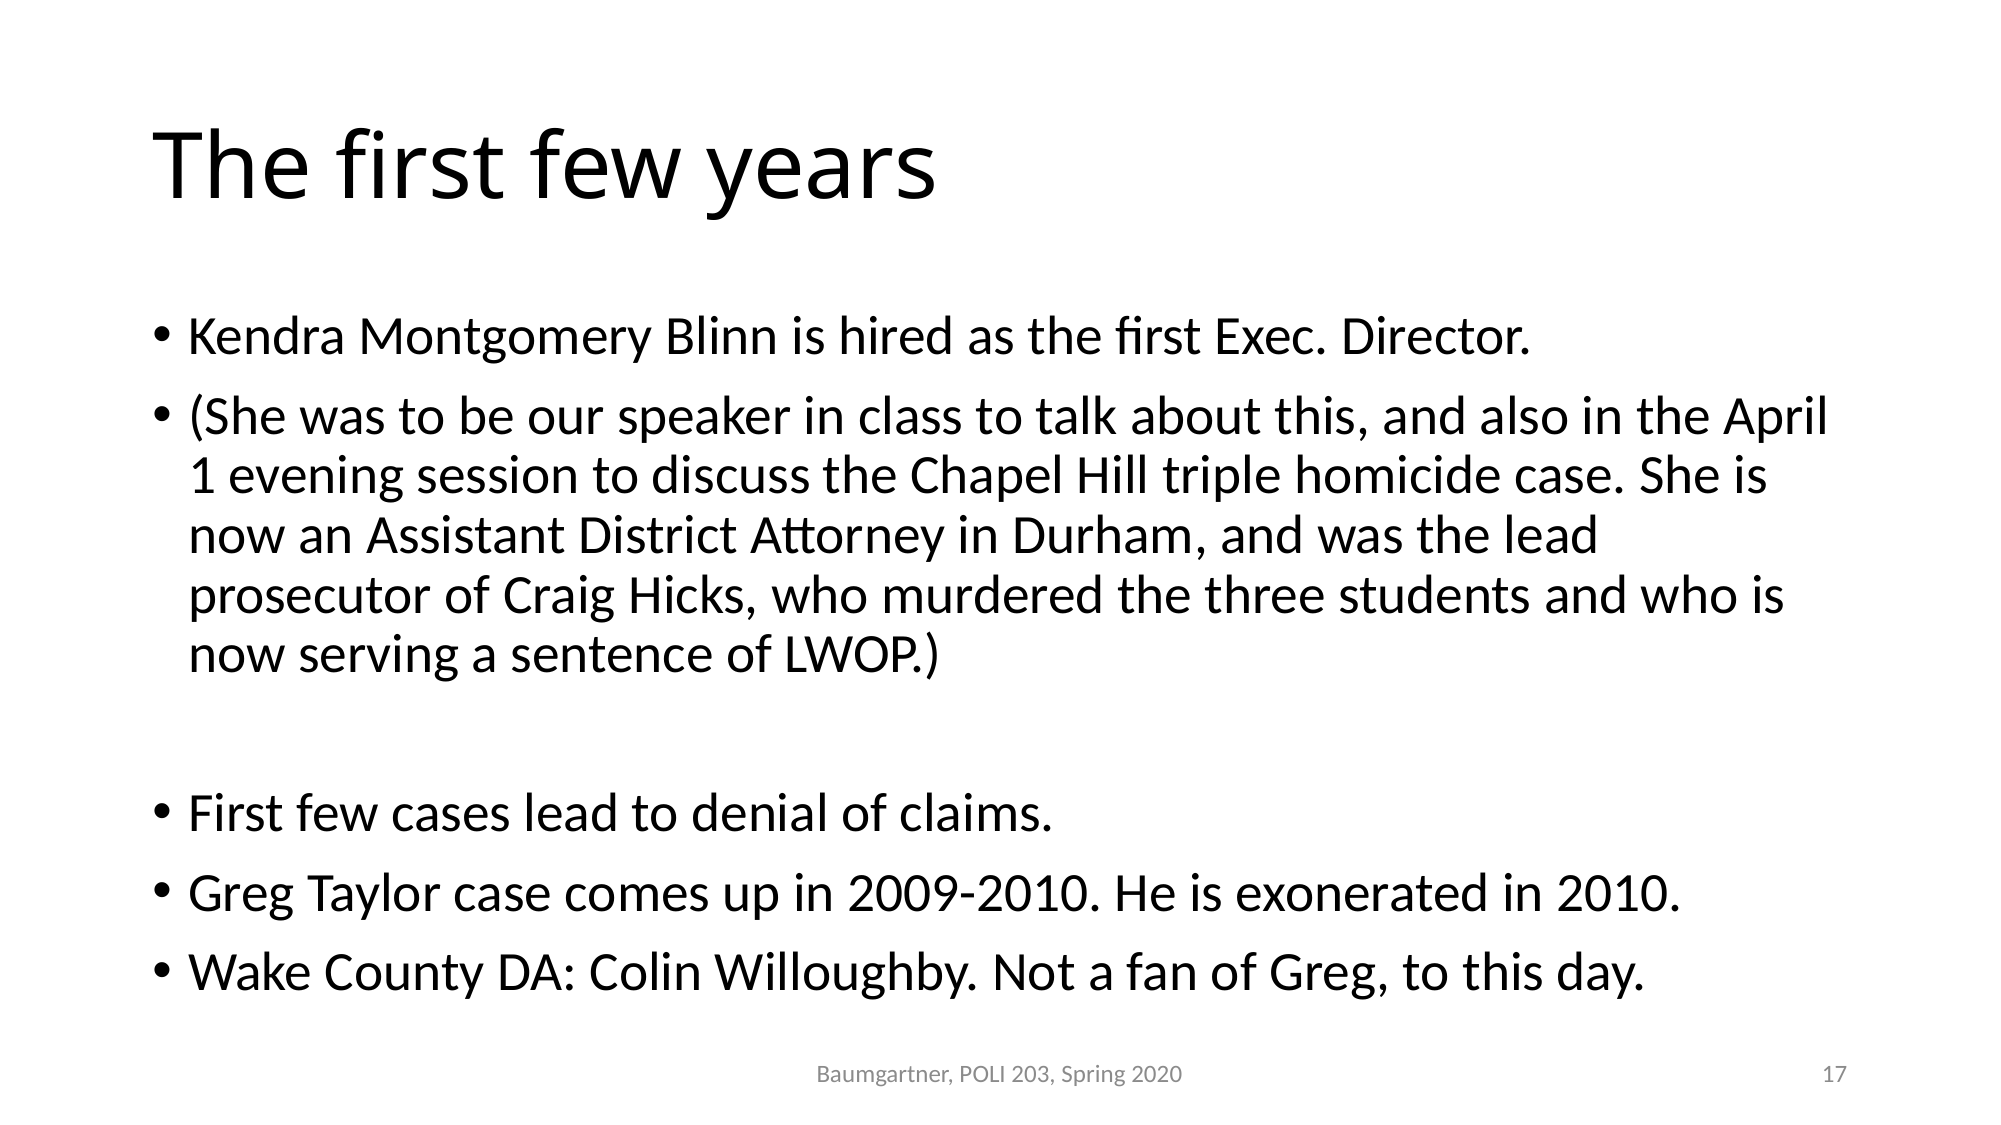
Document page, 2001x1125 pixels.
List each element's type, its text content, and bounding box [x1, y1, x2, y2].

title The first few years [137, 59, 1863, 278]
slide_number 17 [1412, 1042, 1863, 1103]
footer Baumgartner, POLI 203, Spring 2020 [662, 1042, 1338, 1103]
list Kendra Montgomery Blinn is hired as the first Exec. Director. (She was to be our speaker in class to talk about this, and also in the April 1 evening session to discuss the Chapel Hill triple homicide case. She is now an Assistant District Attorney in Durham, and was the lead prosecutor of Craig Hicks, who murdered the three students and who is now serving a sentence of LWOP.) First few cases lead to denial of claims. Greg Taylor case comes up in 2009-2010. He is exonerated in 2010. Wake County DA: Colin Willoughby. Not a fan of Greg, to this day. [137, 299, 1863, 1014]
